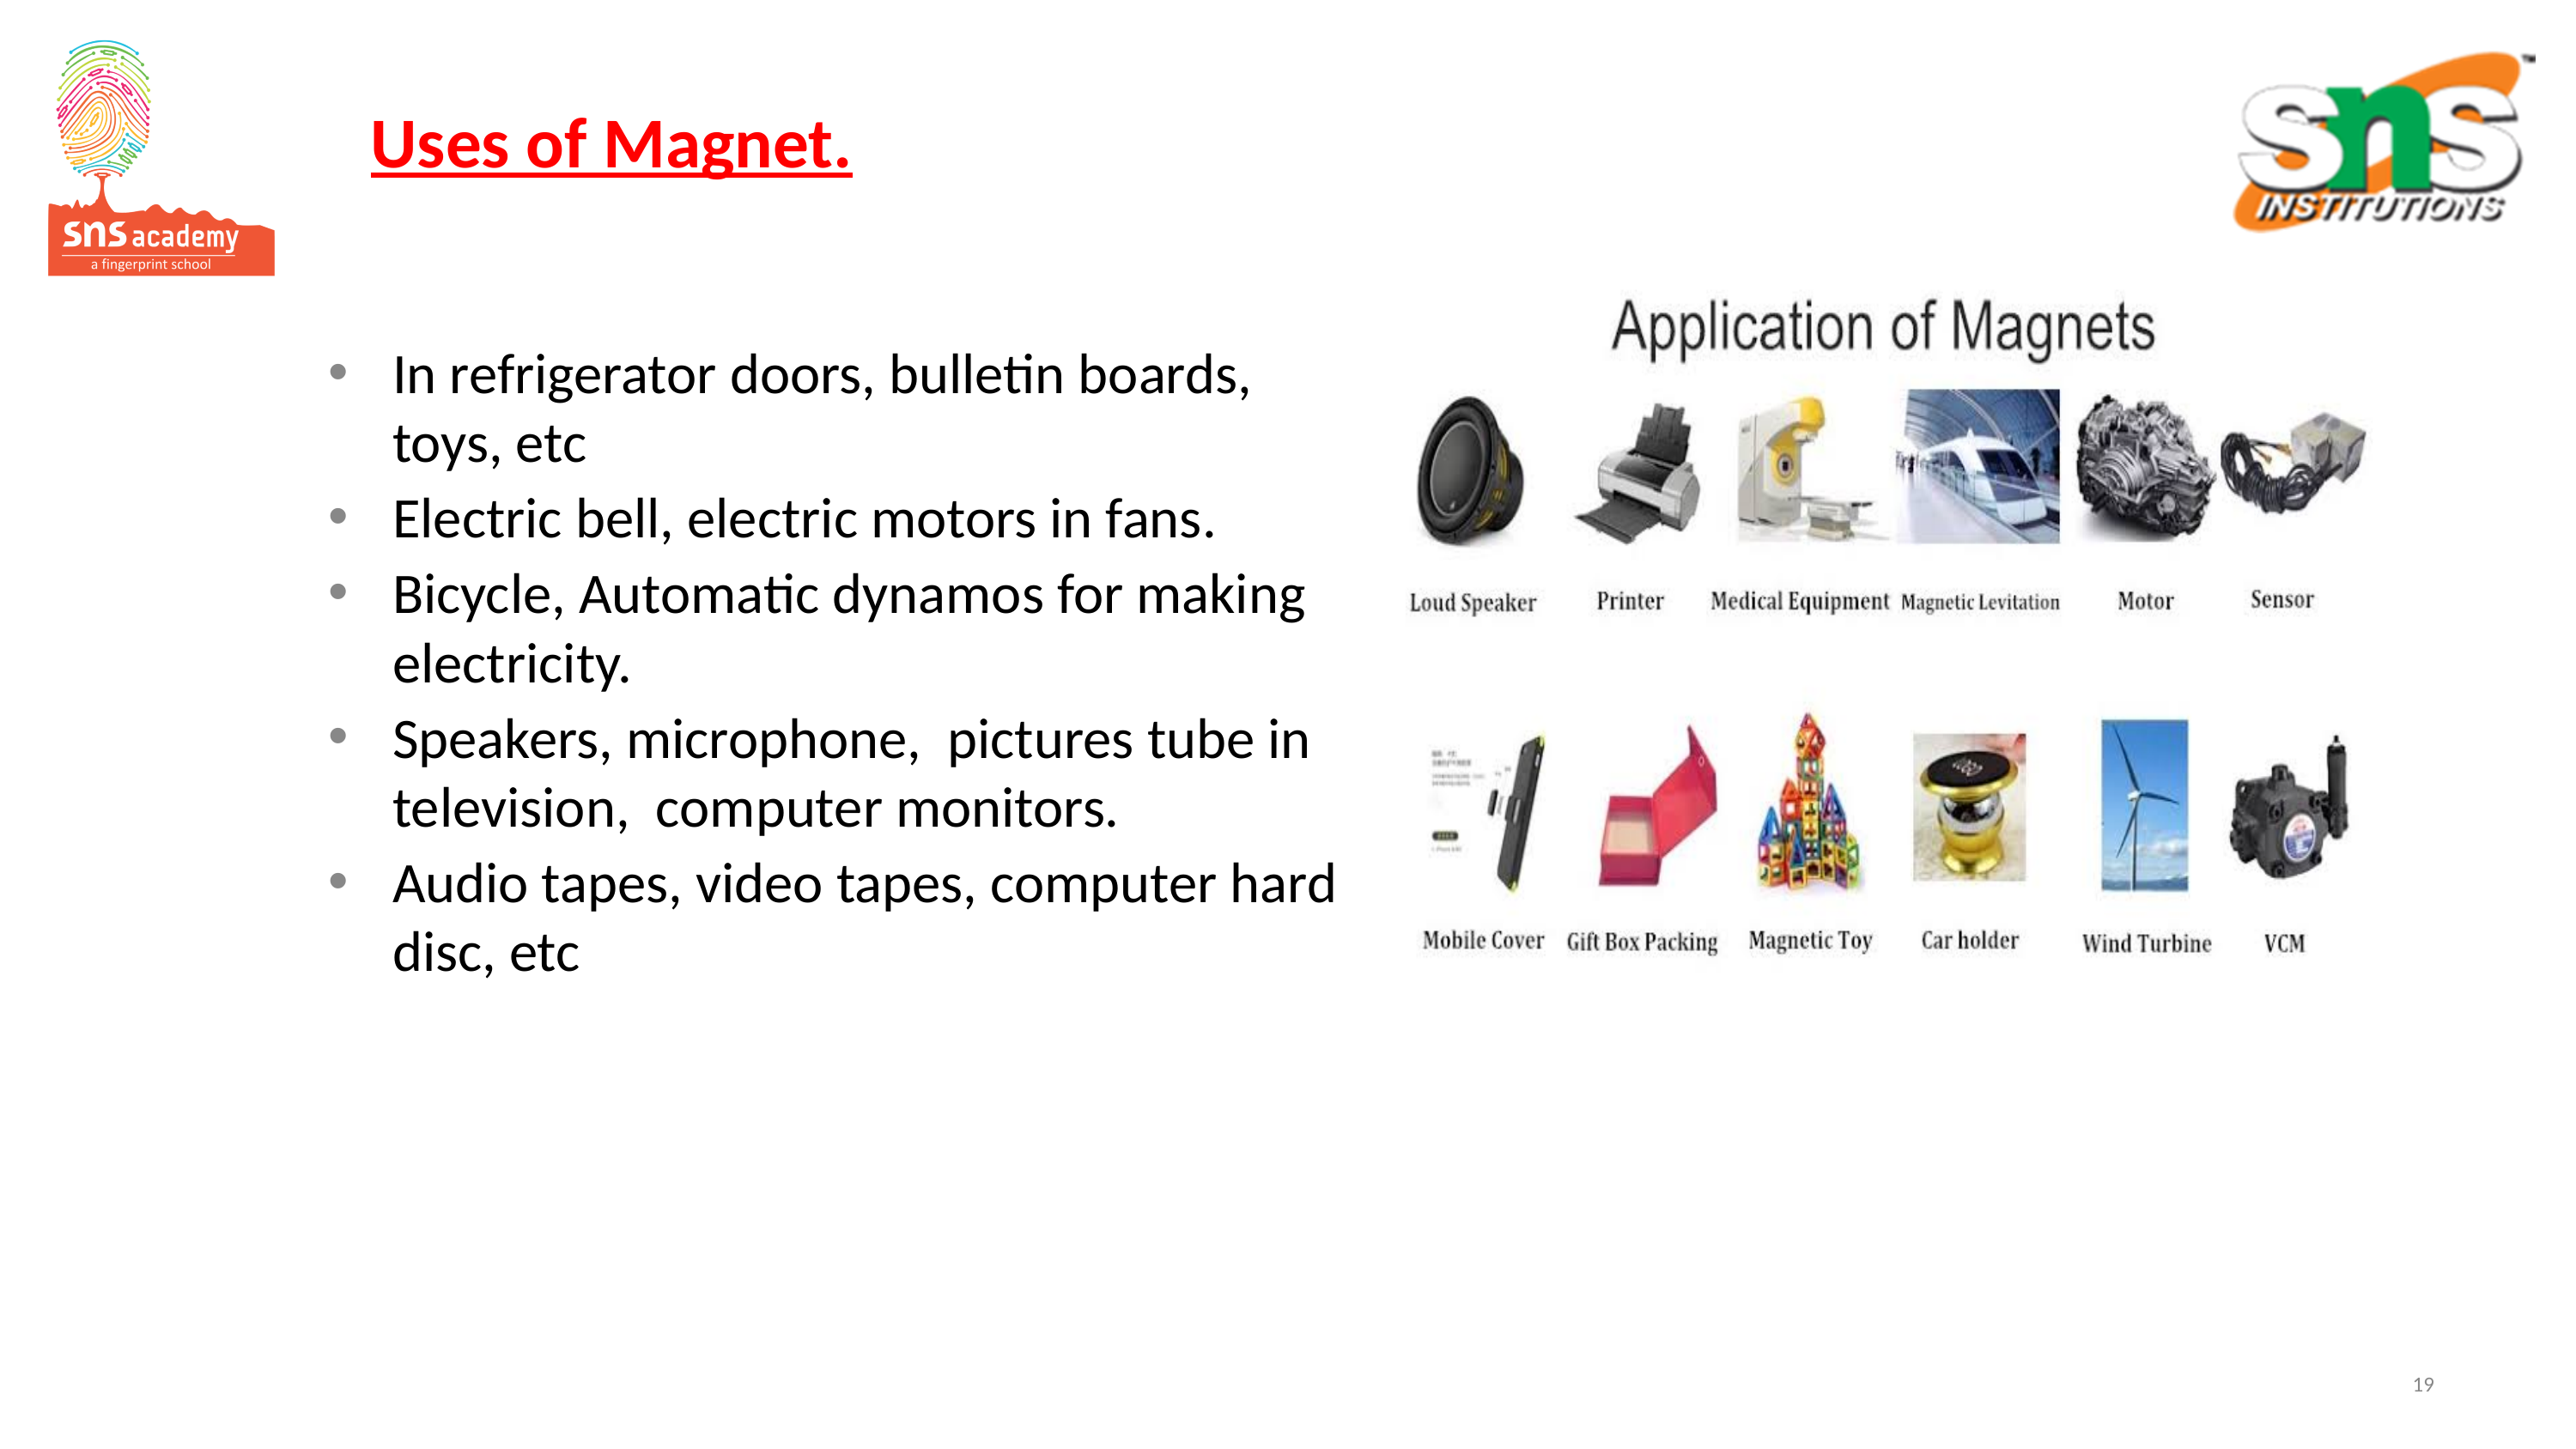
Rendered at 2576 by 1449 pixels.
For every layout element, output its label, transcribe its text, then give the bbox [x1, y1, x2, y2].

picture [1395, 262, 2377, 1006]
slide_number 19 [2146, 1357, 2447, 1410]
picture [38, 33, 280, 285]
picture [2233, 50, 2536, 233]
list In refrigerator doors, bulletin boards, toys, etc Electric bell, electric motors in fans. Bicycle, Automatic dynamos for making electricity. Speakers, microphone, pictures tube in television, computer monitors. Audio tapes, video tapes, computer hard disc, etc [283, 262, 1378, 990]
title Uses of Magnet. [357, 89, 1453, 239]
